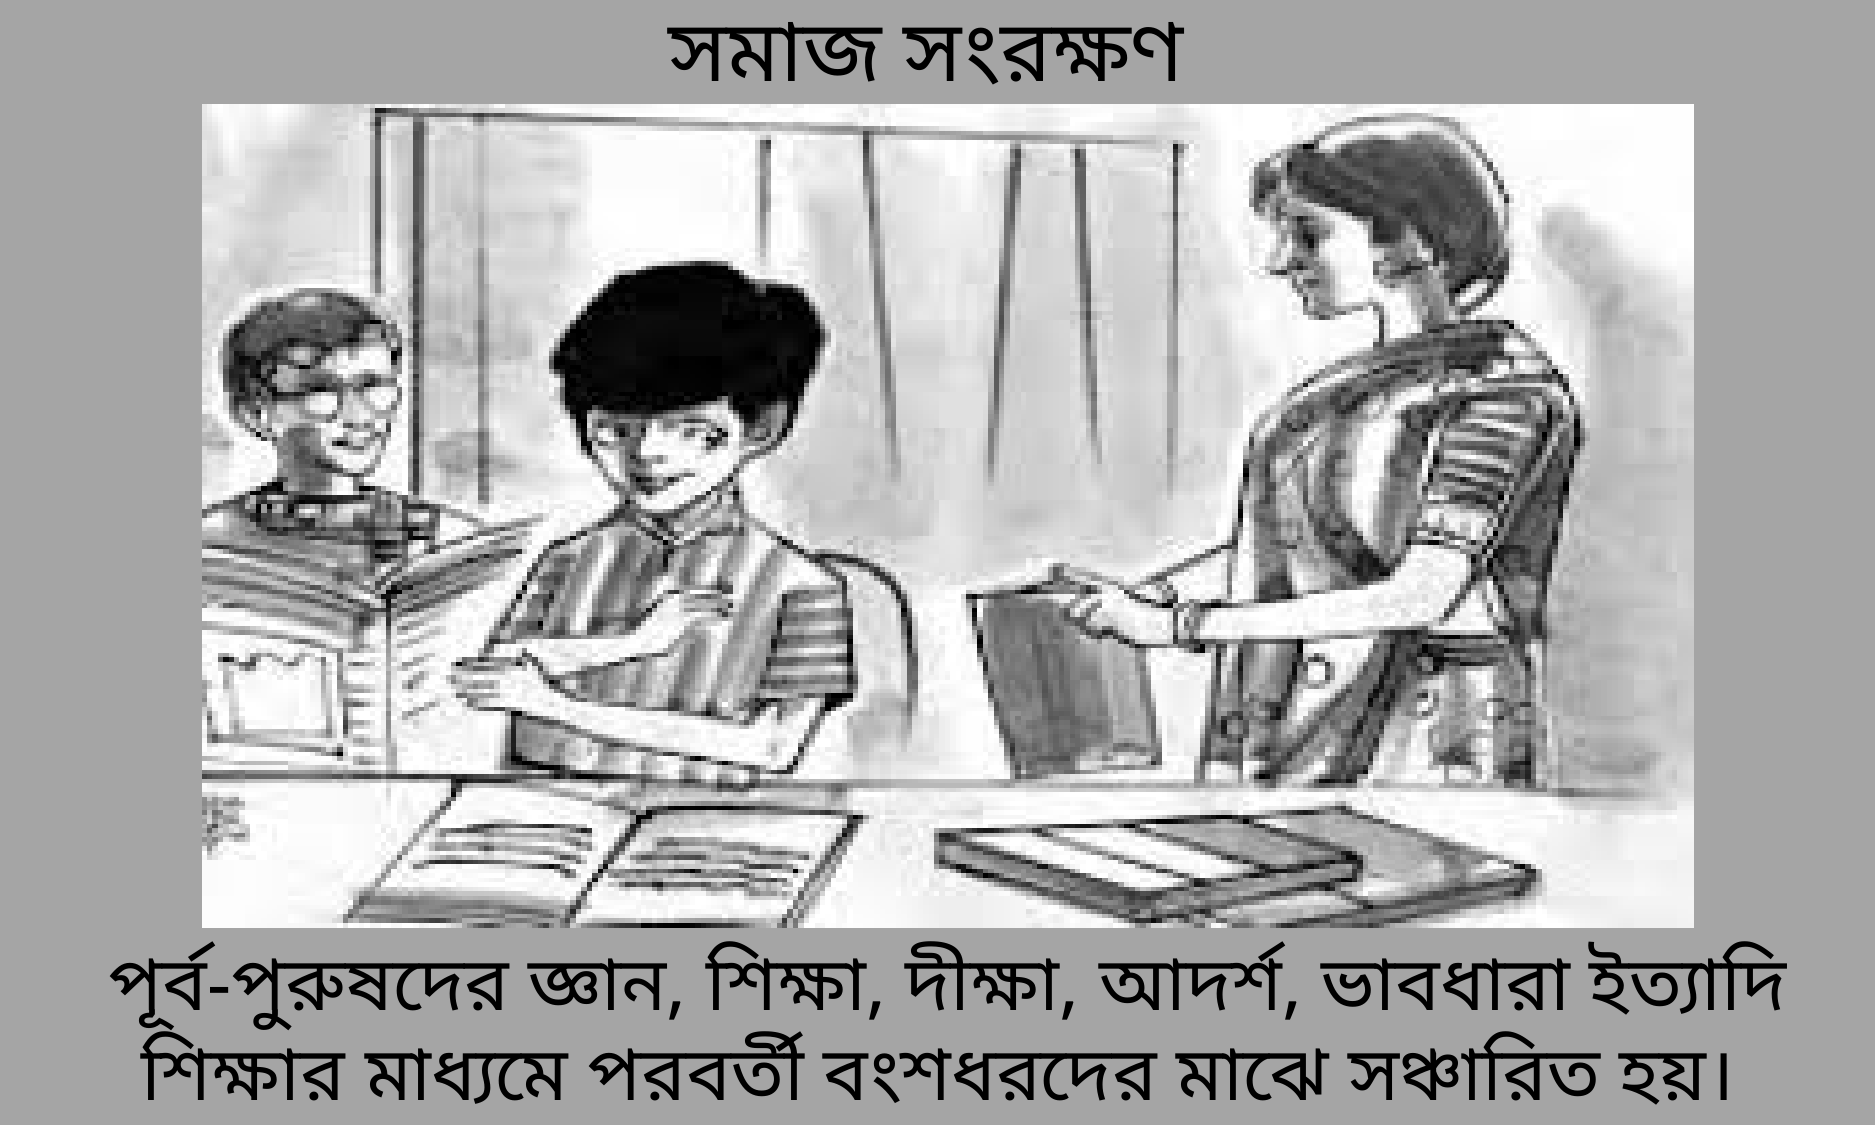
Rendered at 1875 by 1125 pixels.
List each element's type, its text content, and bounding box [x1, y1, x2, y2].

text_box পূর্ব-পুরুষদের জ্ঞান, শিক্ষা, দীক্ষা, আদর্শ, ভাবধারা ইত্যাদি শিক্ষার মাধ্যমে পরবর্তী বংশধরদের মাঝে সঞ্চারিত হয়। [20, 928, 1875, 1123]
picture [202, 104, 1694, 928]
title সমাজ সংরক্ষণ [82, 0, 1793, 129]
